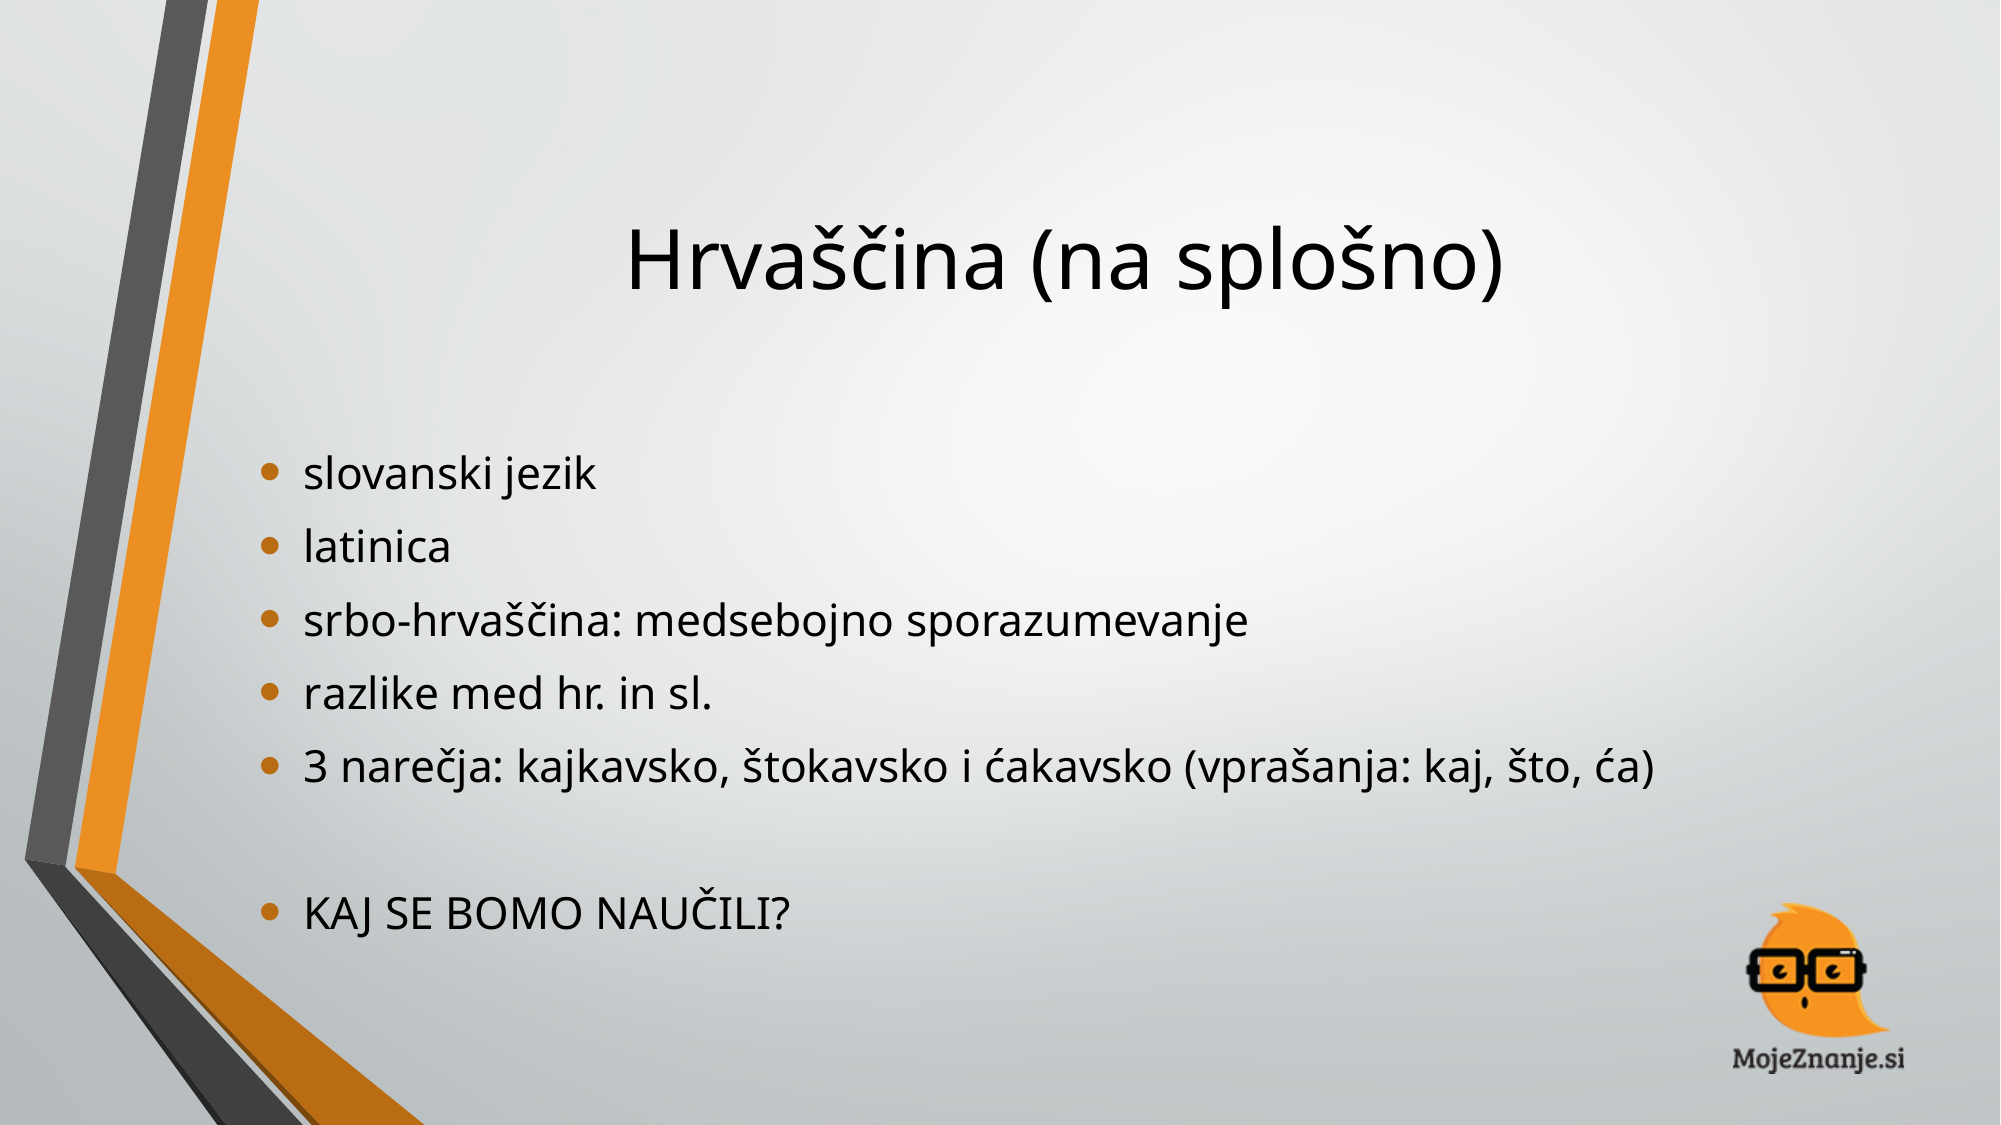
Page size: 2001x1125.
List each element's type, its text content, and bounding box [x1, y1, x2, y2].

picture [1733, 901, 1905, 1074]
title Hrvaščina (na splošno) [243, 112, 1887, 400]
list slovanski jezik latinica srbo-hrvaščina: medsebojno sporazumevanje razlike med hr. in sl. 3 narečja: kajkavsko, štokavsko i ćakavsko (vprašanja: kaj, što, ća) KAJ SE BOMO NAUČILI? [243, 437, 1887, 950]
